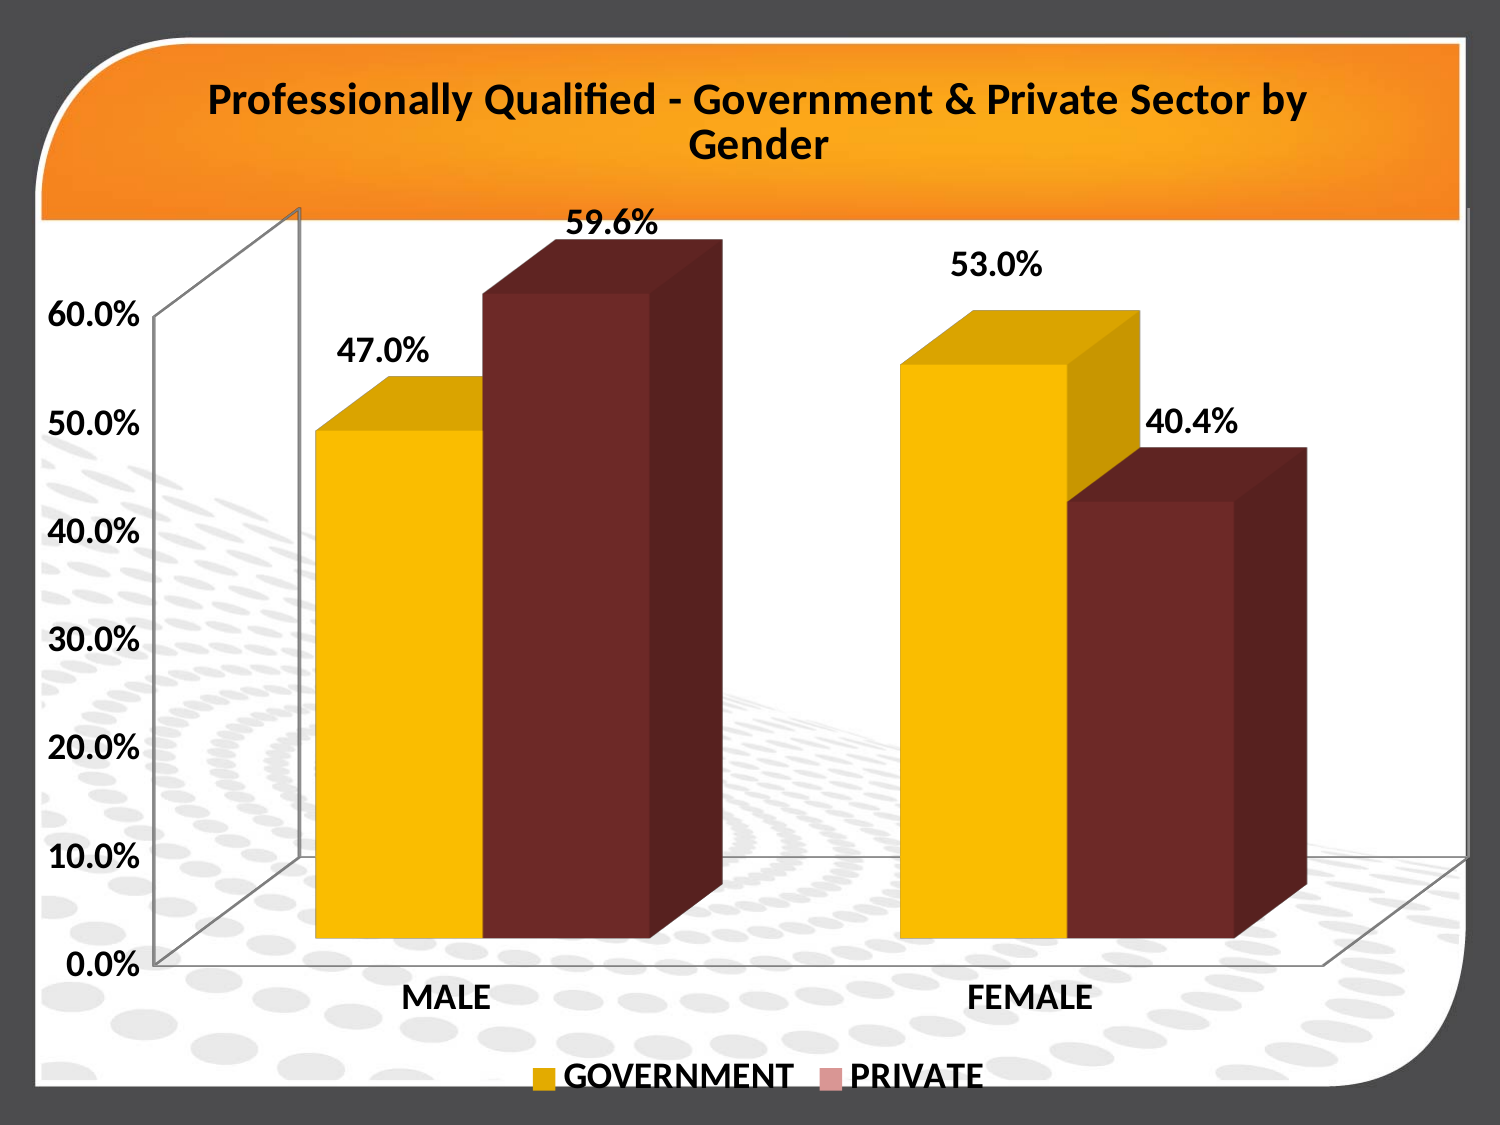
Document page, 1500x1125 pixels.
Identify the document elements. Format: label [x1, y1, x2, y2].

chart [17, 37, 1500, 1107]
picture [0, 0, 1500, 1125]
